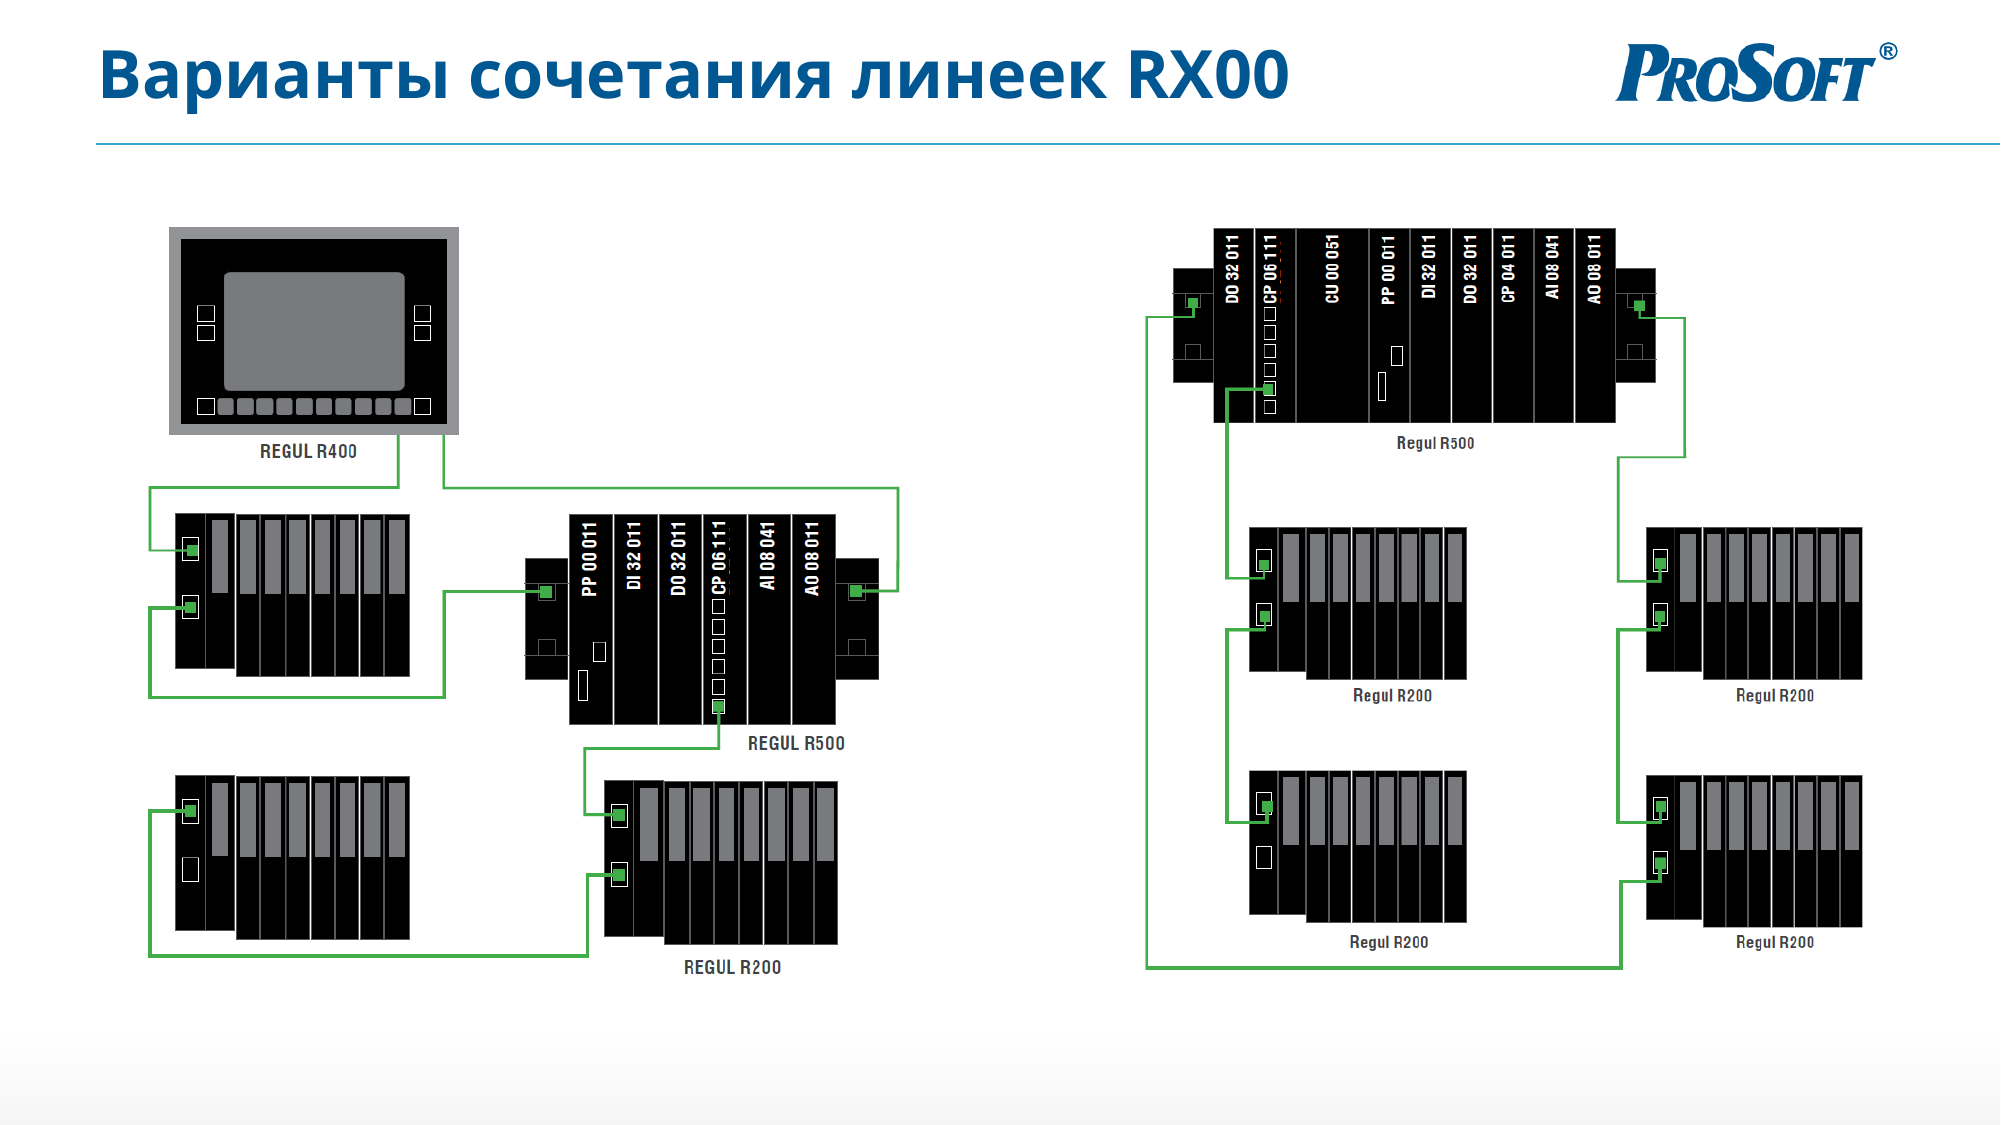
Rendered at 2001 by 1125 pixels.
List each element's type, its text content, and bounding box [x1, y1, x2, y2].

title Варианты сочетания линеек RX00 [97, 1, 1504, 142]
picture [0, 0, 2001, 1125]
